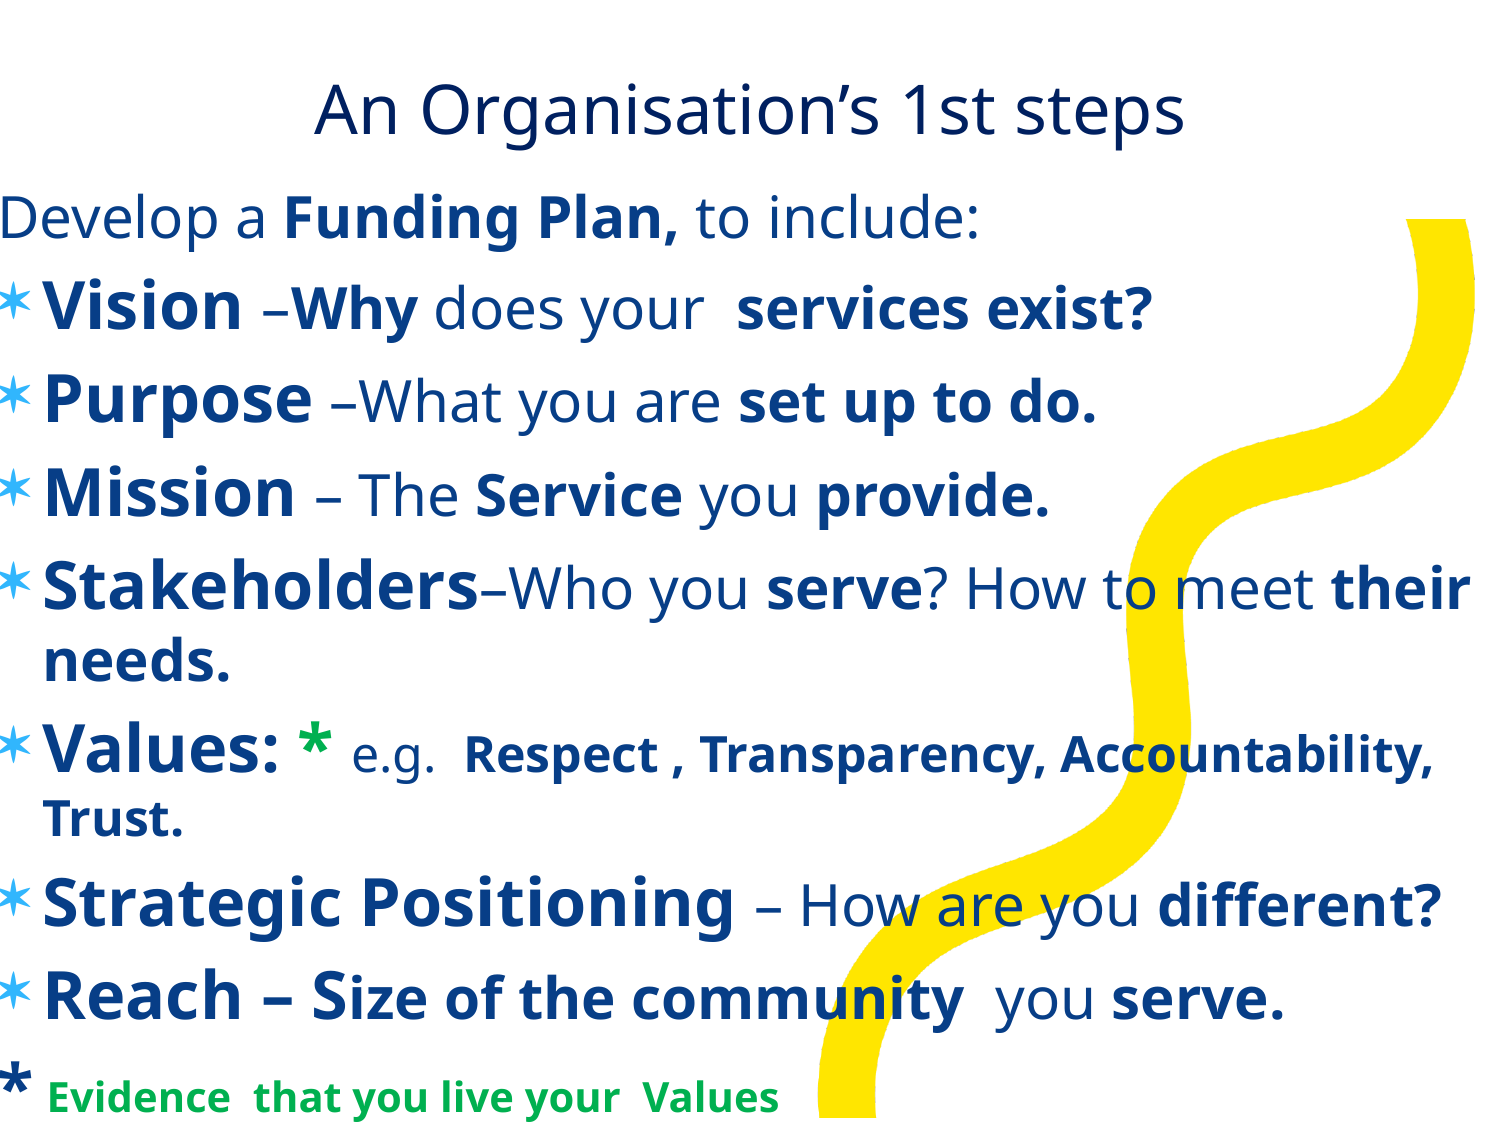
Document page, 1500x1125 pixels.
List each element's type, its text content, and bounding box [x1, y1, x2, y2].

list Develop a Funding Plan, to include: Vision –Why does your services exist? Purpose –What you are set up to do. Mission – The Service you provide. Stakeholders–Who you serve? How to meet their needs. Values: * e.g. Respect , Transparency, Accountability, Trust. Strategic Positioning – How are you different? Reach – Size of the community you serve. * Evidence that you live your Values [0, 137, 1500, 1094]
picture [548, 219, 1500, 1118]
text_box An Organisation’s 1st steps [68, 58, 1433, 156]
